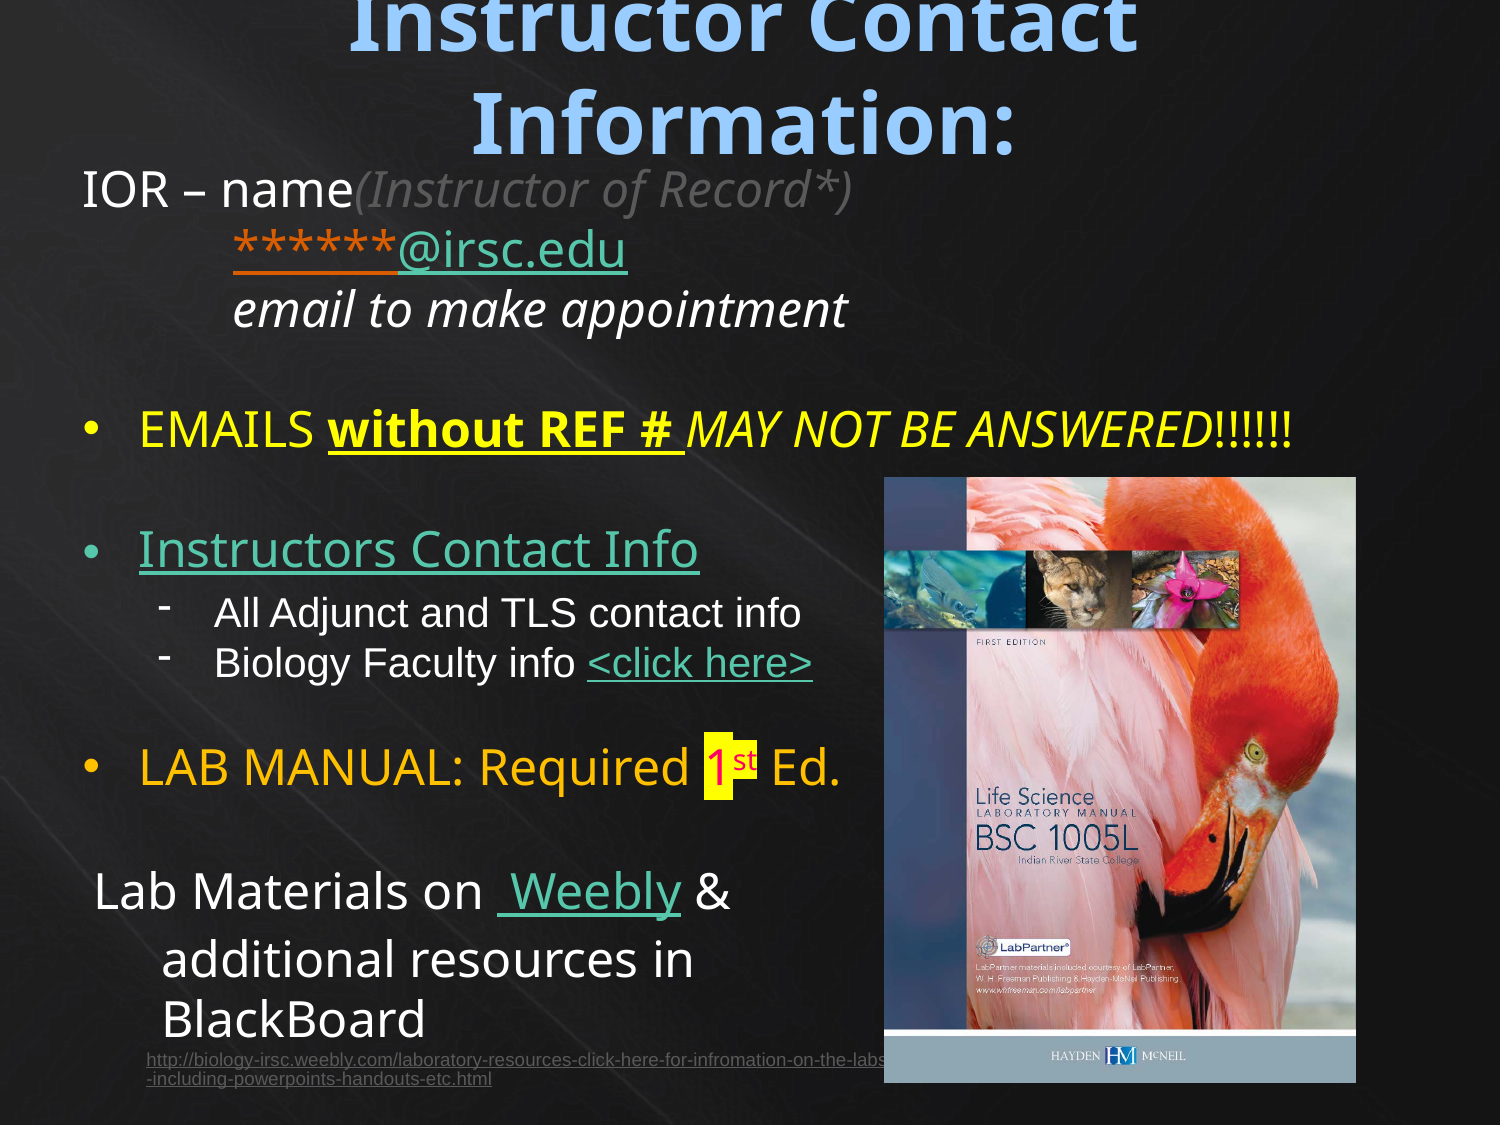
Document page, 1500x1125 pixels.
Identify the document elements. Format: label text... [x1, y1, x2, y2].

text_box Lab Materials on Weebly & additional resources in BlackBoard http://biology-irsc.weebly.com/laboratory-resources-click-here-for-infromation-on-the-labs-including-powerpoints-handouts-etc.html [56, 851, 884, 1078]
picture [0, 0, 1500, 1125]
title Instructor Contact Information: [69, 0, 1420, 149]
text_box IOR – name(Instructor of Record*) ******@irsc.edu email to make appointment​ EMAILS without REF # MAY NOT BE ANSWERED!!!!!! Instructors Contact Info All Adjunct and TLS contact info Biology Faculty info <click here> LAB MANUAL: Required 1st Ed. [67, 149, 1474, 853]
